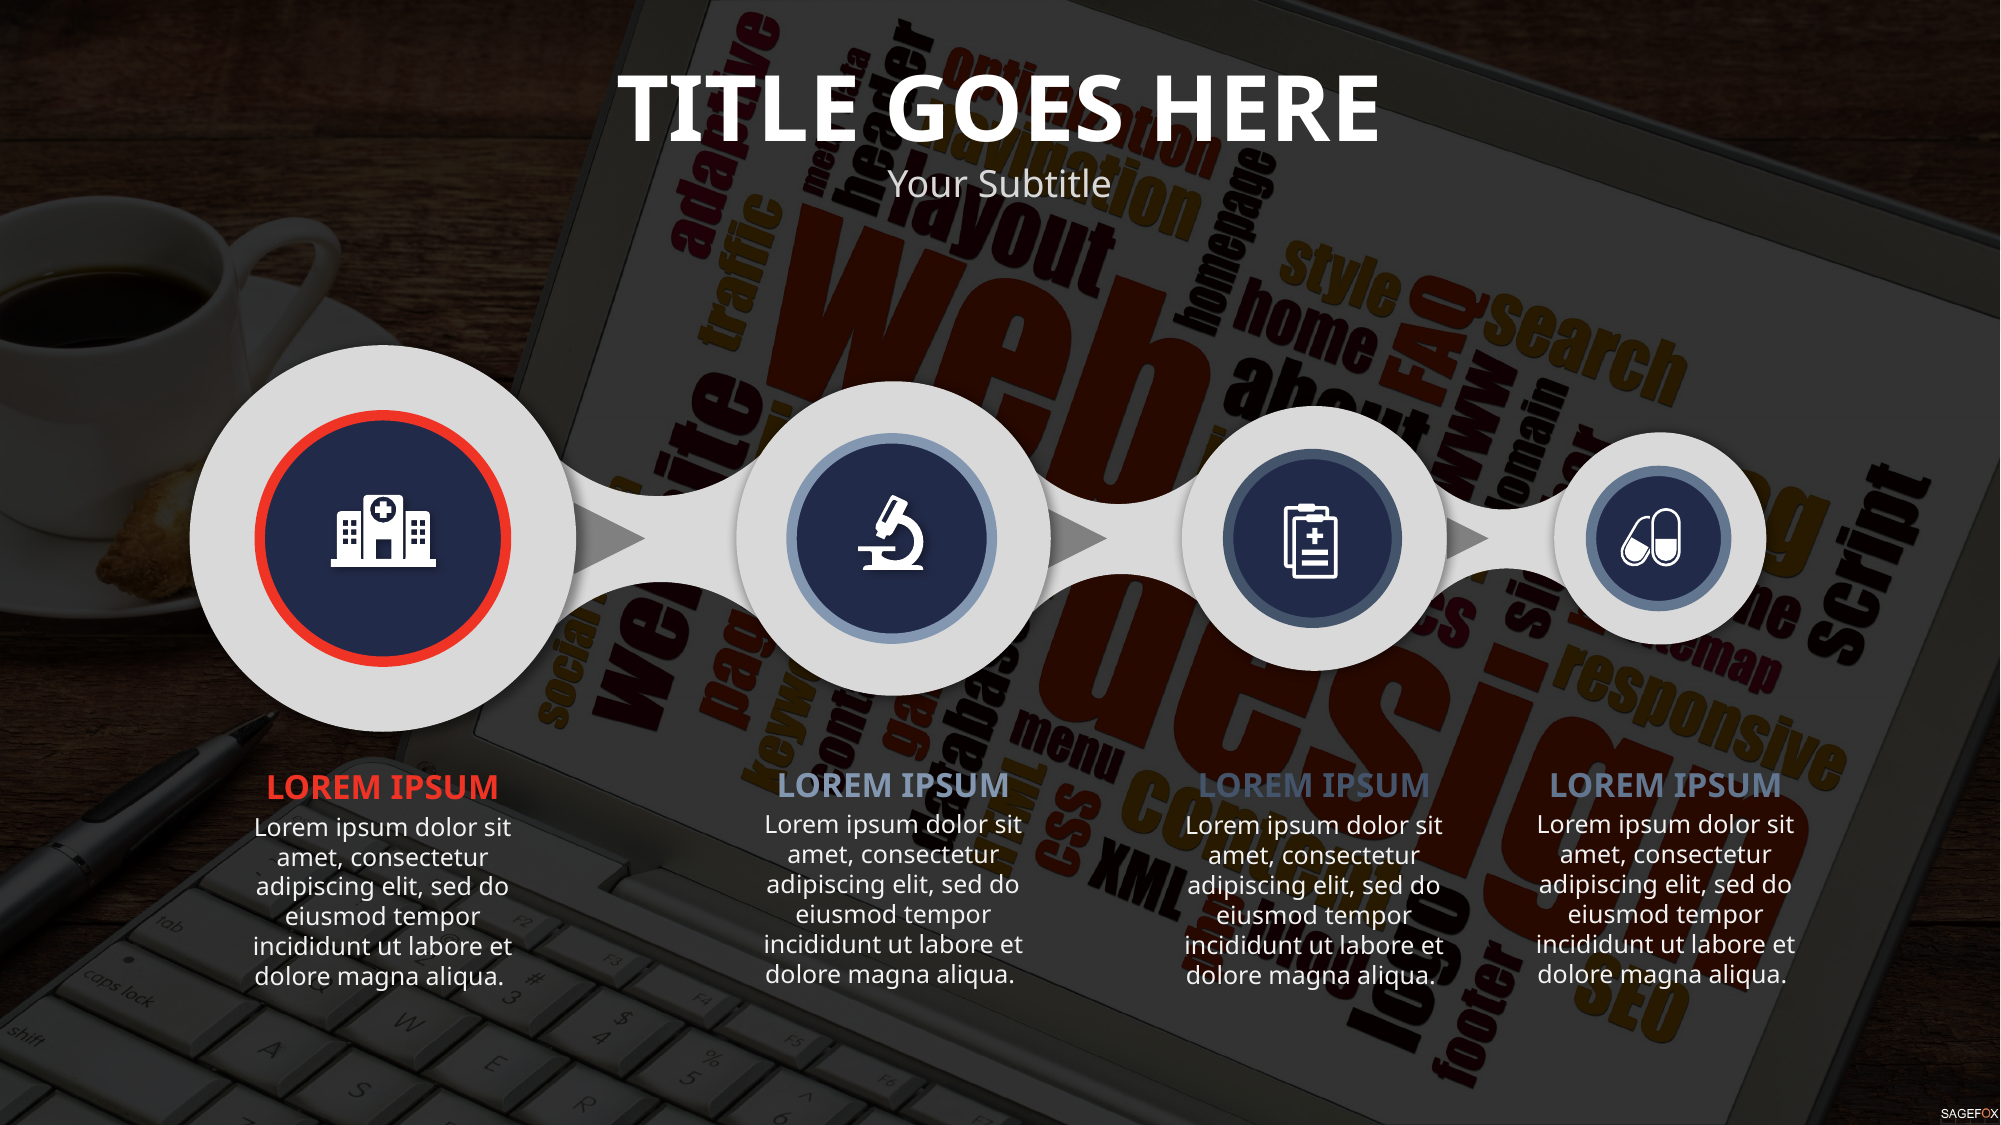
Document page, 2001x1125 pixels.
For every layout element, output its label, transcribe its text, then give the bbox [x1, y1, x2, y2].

text_box [330, 494, 436, 567]
picture [0, 0, 2001, 1125]
text_box LOREM IPSUM Lorem ipsum dolor sit amet, consectetur adipiscing elit, sed do eiusmod tempor incididunt ut labore et dolore magna aliqua. [1493, 756, 1839, 996]
text_box [189, 345, 520, 732]
text_box LOREM IPSUM Lorem ipsum dolor sit amet, consectetur adipiscing elit, sed do eiusmod tempor incididunt ut labore et dolore magna aliqua. [210, 758, 556, 999]
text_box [520, 396, 804, 680]
text_box [1238, 406, 1410, 671]
text_box [1238, 454, 1397, 623]
text_box TITLE GOES HERE Your Subtitle [548, 42, 1452, 322]
text_box [804, 438, 992, 639]
text_box LOREM IPSUM Lorem ipsum dolor sit amet, consectetur adipiscing elit, sed do eiusmod tempor incididunt ut labore et dolore magna aliqua. [1141, 757, 1487, 997]
text_box LOREM IPSUM Lorem ipsum dolor sit amet, consectetur adipiscing elit, sed do eiusmod tempor incididunt ut labore et dolore magna aliqua. [720, 756, 1066, 996]
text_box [1007, 423, 1238, 654]
text_box [1605, 432, 1767, 645]
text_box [1410, 441, 1605, 636]
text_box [1618, 508, 1681, 569]
text_box [804, 381, 1007, 696]
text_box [1283, 503, 1338, 579]
text_box [858, 495, 924, 570]
text_box [259, 415, 507, 662]
text_box [1605, 470, 1727, 607]
